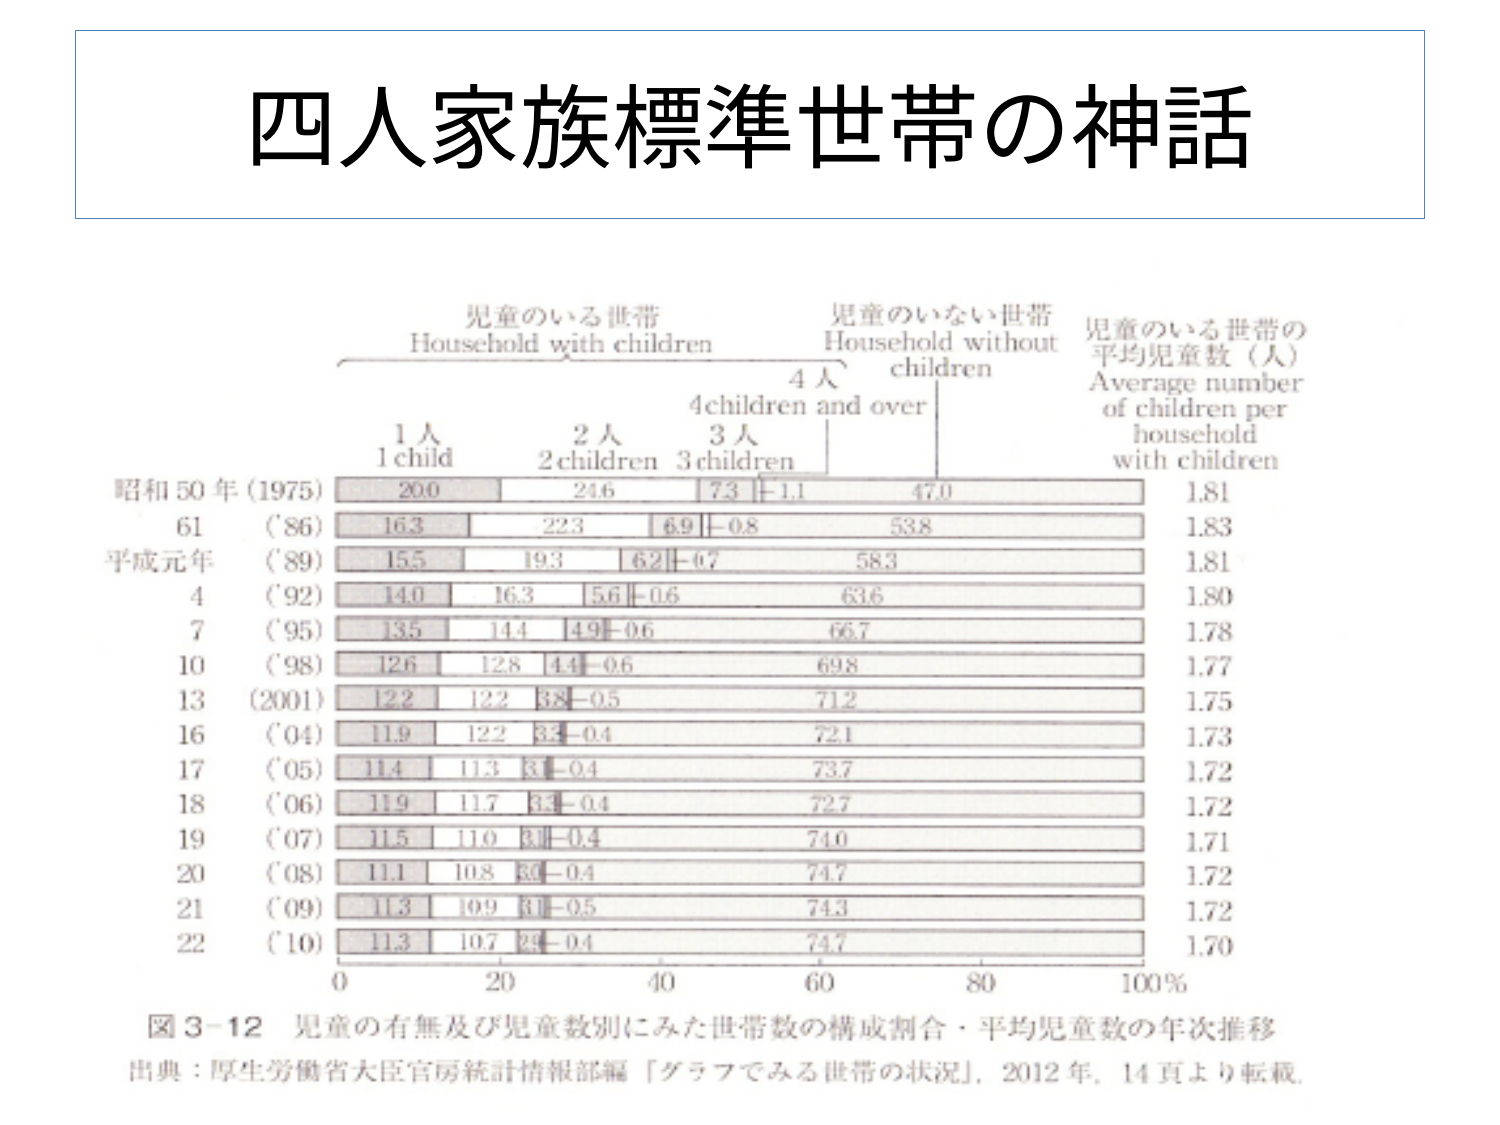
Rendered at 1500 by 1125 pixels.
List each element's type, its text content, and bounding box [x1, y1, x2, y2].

picture [52, 231, 1412, 1125]
title 四人家族標準世帯の神話 [75, 30, 1425, 219]
